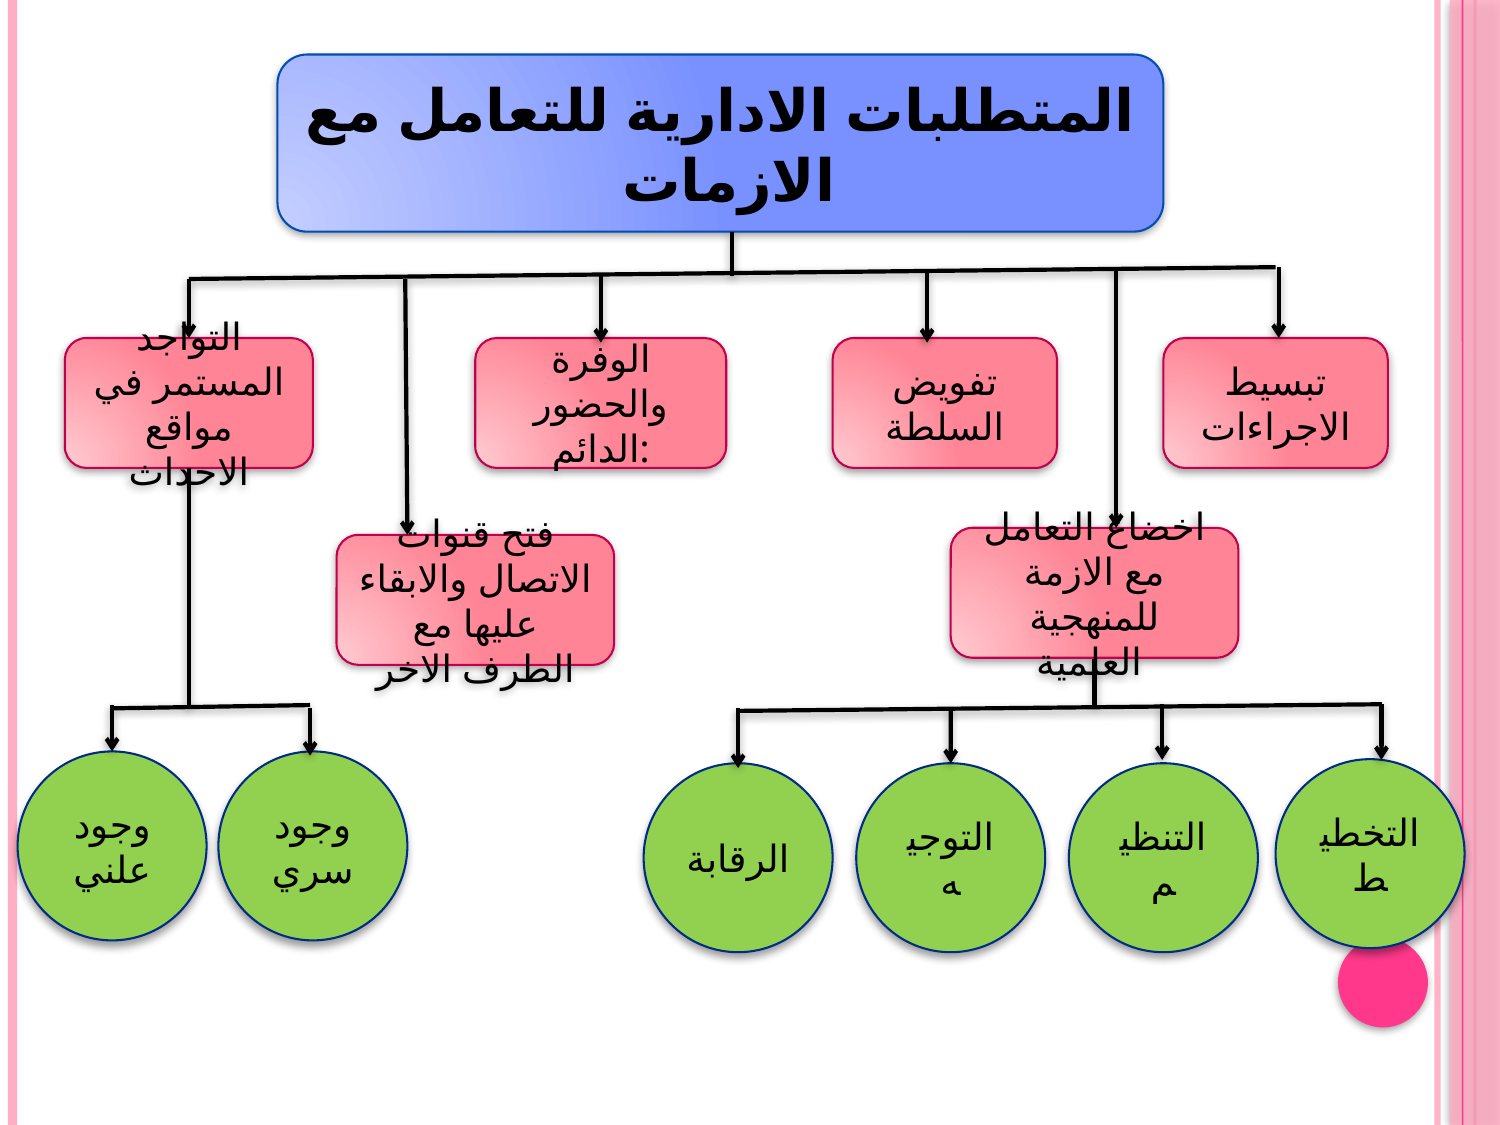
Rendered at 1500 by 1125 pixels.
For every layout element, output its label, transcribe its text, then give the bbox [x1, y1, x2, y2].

text_box المتطلبات الادارية للتعامل مع الازمات [276, 53, 1165, 228]
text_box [643, 656, 1466, 953]
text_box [17, 467, 408, 941]
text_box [64, 231, 1389, 666]
